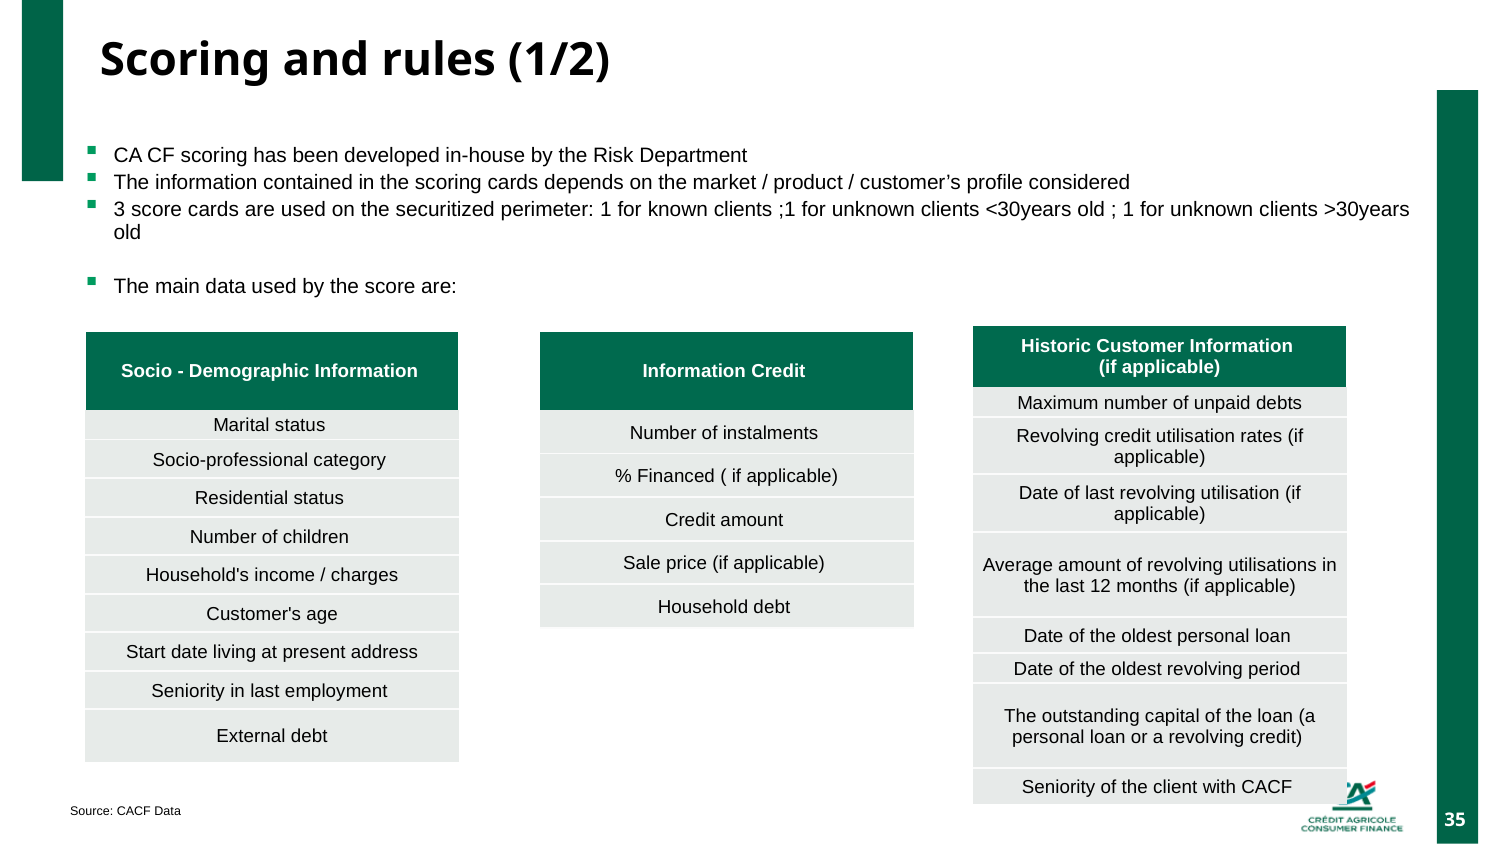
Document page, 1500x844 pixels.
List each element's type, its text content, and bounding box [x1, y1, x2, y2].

table_cell Start date living at present address [85, 633, 459, 670]
table_cell Household debt [540, 585, 914, 627]
slide_number 35 [1412, 795, 1499, 844]
table_cell Date of the oldest personal loan [973, 618, 1347, 652]
picture [1294, 777, 1413, 844]
table_cell Date of the oldest revolving period [973, 654, 1347, 682]
table_cell Maximum number of unpaid debts [973, 387, 1347, 416]
table_cell Sale price (if applicable) [540, 542, 914, 583]
table_cell Revolving credit utilisation rates (if applicable) [973, 418, 1347, 473]
table_cell Seniority of the client with CACF [973, 769, 1347, 804]
table_cell Seniority in last employment [85, 672, 459, 708]
table_cell Average amount of revolving utilisations in the last 12 months (if applicable) [973, 533, 1347, 616]
table_header Historic Customer Information (if applicable) [973, 326, 1346, 387]
title Scoring and rules (1/2) [84, 28, 1397, 135]
table_cell Household's income / charges [85, 556, 459, 593]
table_cell Marital status [85, 410, 459, 439]
table_cell Number of children [85, 518, 459, 554]
table_header Socio - Demographic Information [86, 332, 458, 410]
table_cell Number of instalments [540, 410, 914, 453]
table_cell Residential status [85, 479, 459, 516]
table_cell Customer's age [85, 595, 459, 631]
text_box Source: CACF Data [54, 795, 1256, 826]
table_cell Credit amount [540, 498, 914, 540]
table_cell External debt [85, 710, 459, 762]
table_cell % Financed ( if applicable) [540, 454, 914, 496]
table_header Information Credit [540, 332, 913, 410]
table_cell Socio-professional category [85, 440, 459, 477]
table_cell The outstanding capital of the loan (a personal loan or a revolving credit) [973, 684, 1347, 767]
text_box CA CF scoring has been developed in-house by the Risk Department The information contained in the scoring cards depends on the market / product / customer’s profile considered 3 score cards are used on the securitized perimeter: 1 for known clients ;1 for unknown clients <30years old ; 1 for unknown clients >30years old The main data used by the score are: [69, 135, 1425, 305]
table_cell Date of last revolving utilisation (if applicable) [973, 475, 1347, 531]
